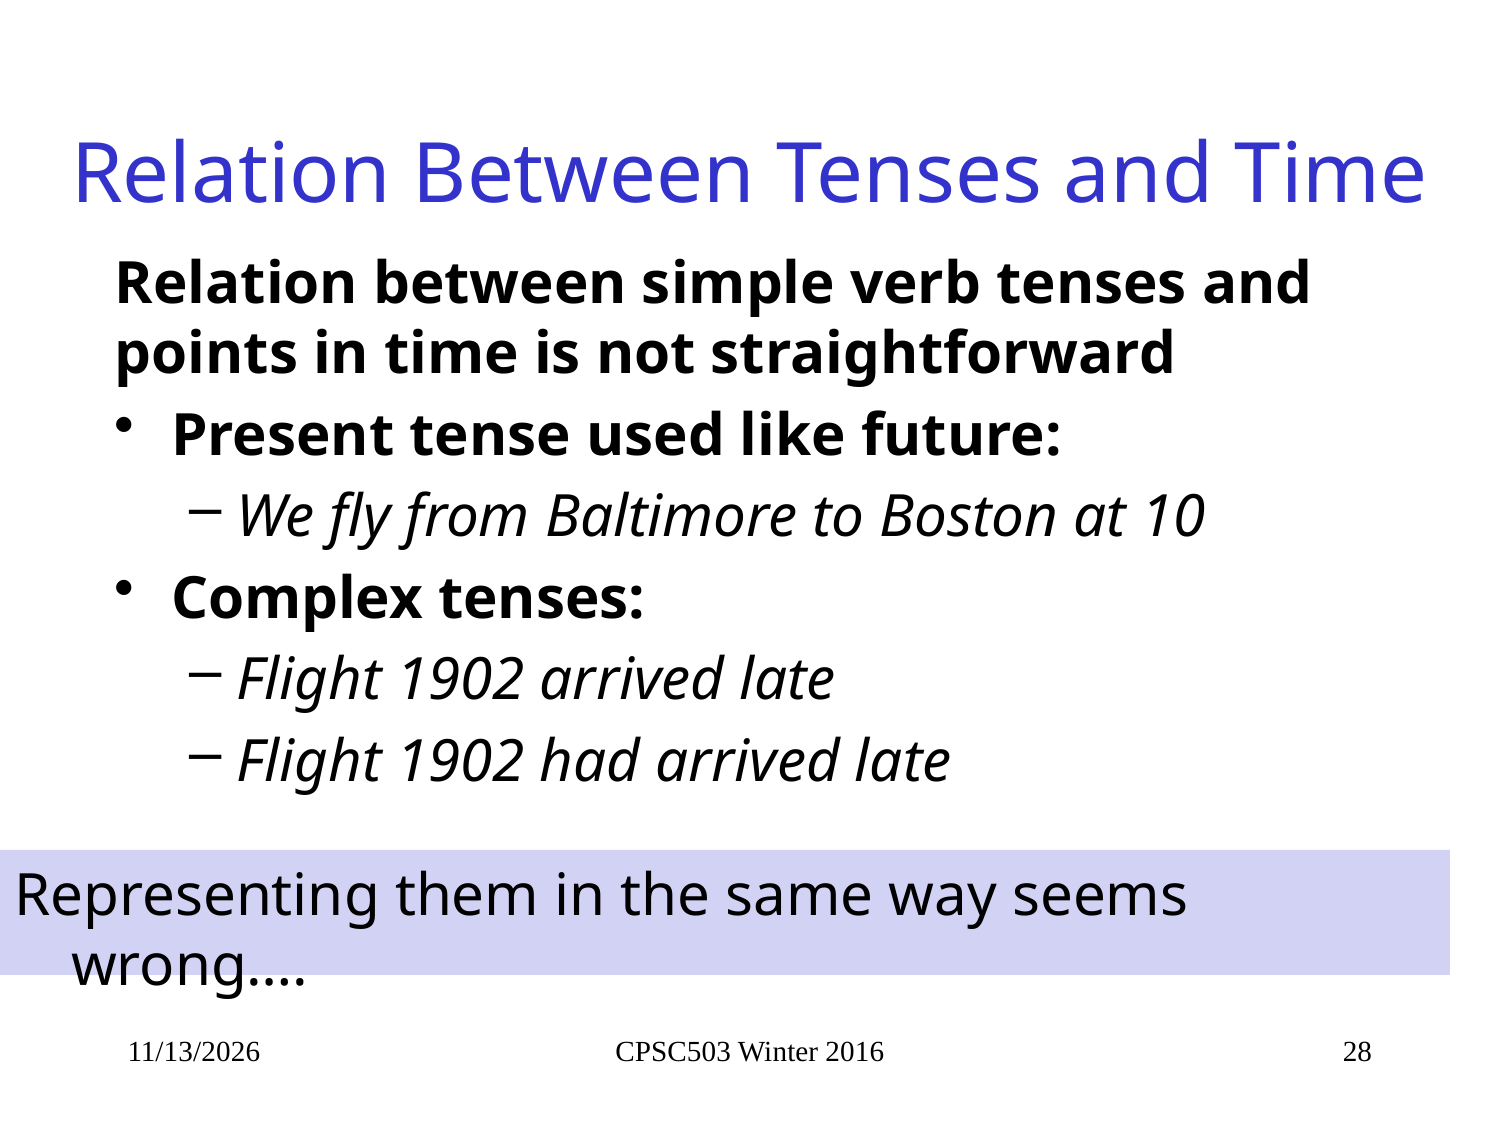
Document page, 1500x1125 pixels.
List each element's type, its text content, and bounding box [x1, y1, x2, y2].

title Relation Between Tenses and Time [0, 74, 1500, 263]
slide_number 28 [1074, 1024, 1388, 1101]
list Relation between simple verb tenses and points in time is not straightforward Present tense used like future: We fly from Baltimore to Boston at 10 Complex tenses: Flight 1902 arrived late Flight 1902 had arrived late [99, 237, 1376, 849]
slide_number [112, 1024, 426, 1101]
text_box Representing them in the same way seems wrong…. [0, 849, 1450, 975]
footer CPSC503 Winter 2016 [512, 1024, 988, 1101]
